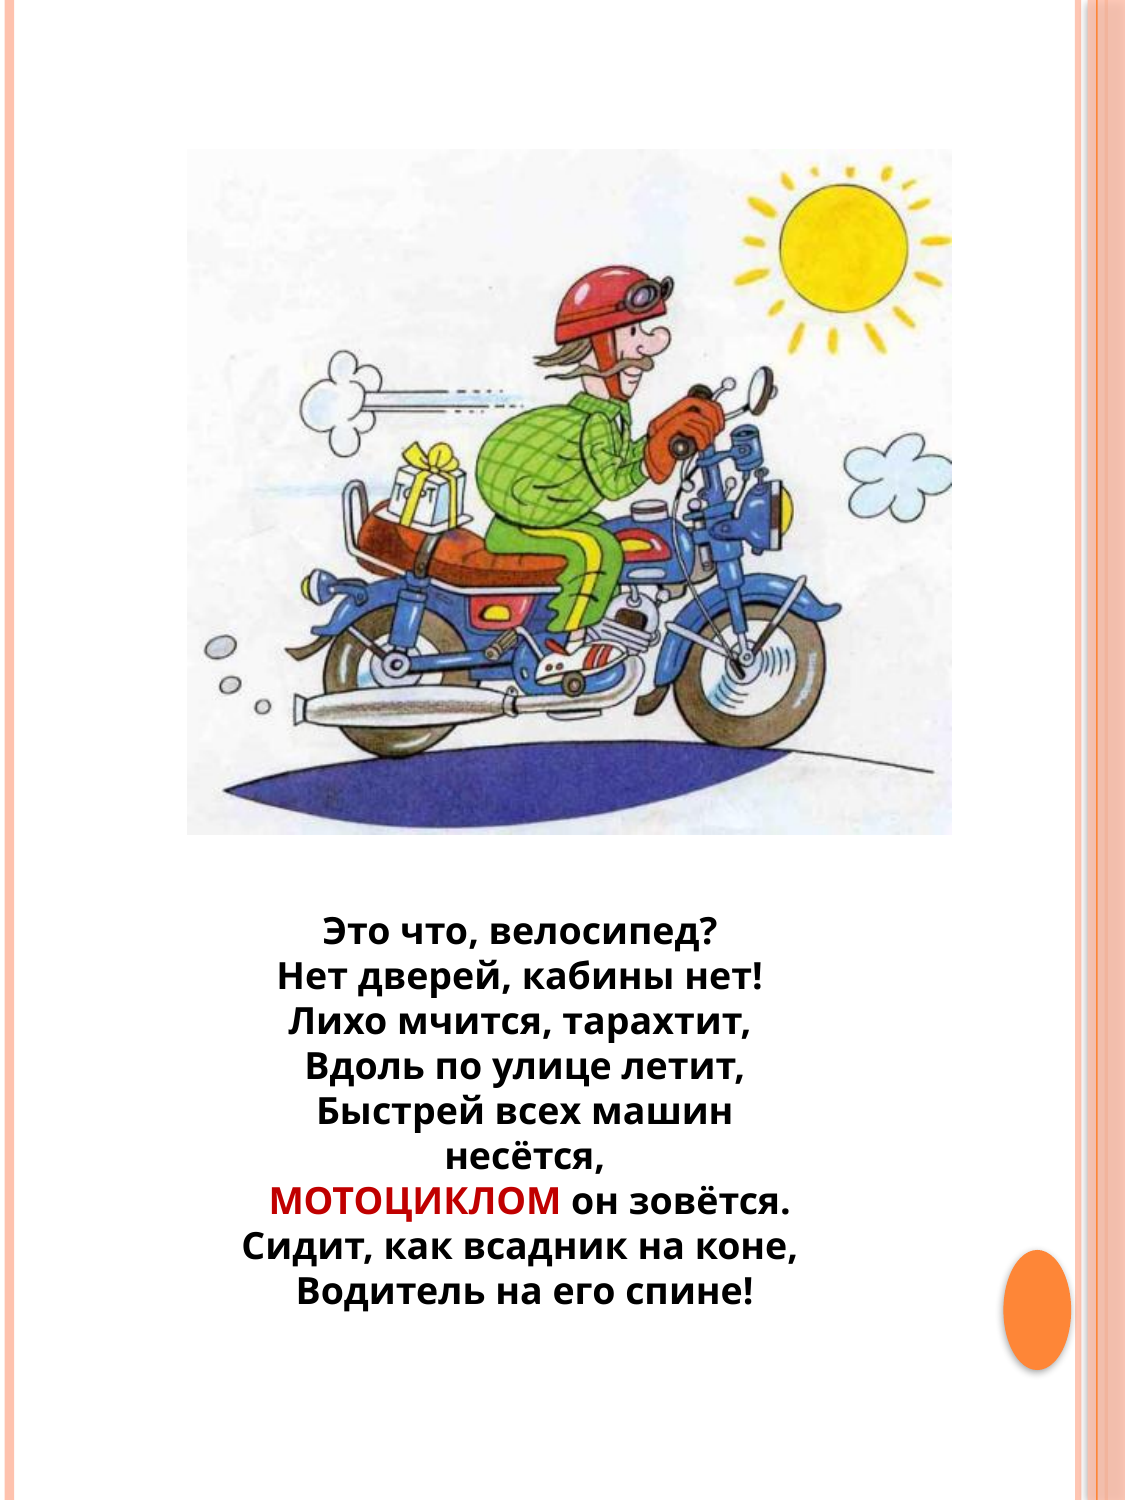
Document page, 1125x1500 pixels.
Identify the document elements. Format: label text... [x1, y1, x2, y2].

picture [186, 149, 952, 836]
text_box Это что, велосипед? Нет дверей, кабины нет! Лихо мчится, тарахтит, Вдоль по улице летит, Быстрей всех машин несётся, МОТОЦИКЛОМ он зовётся. Сидит, как всадник на коне, Водитель на его спине! [224, 899, 825, 1365]
